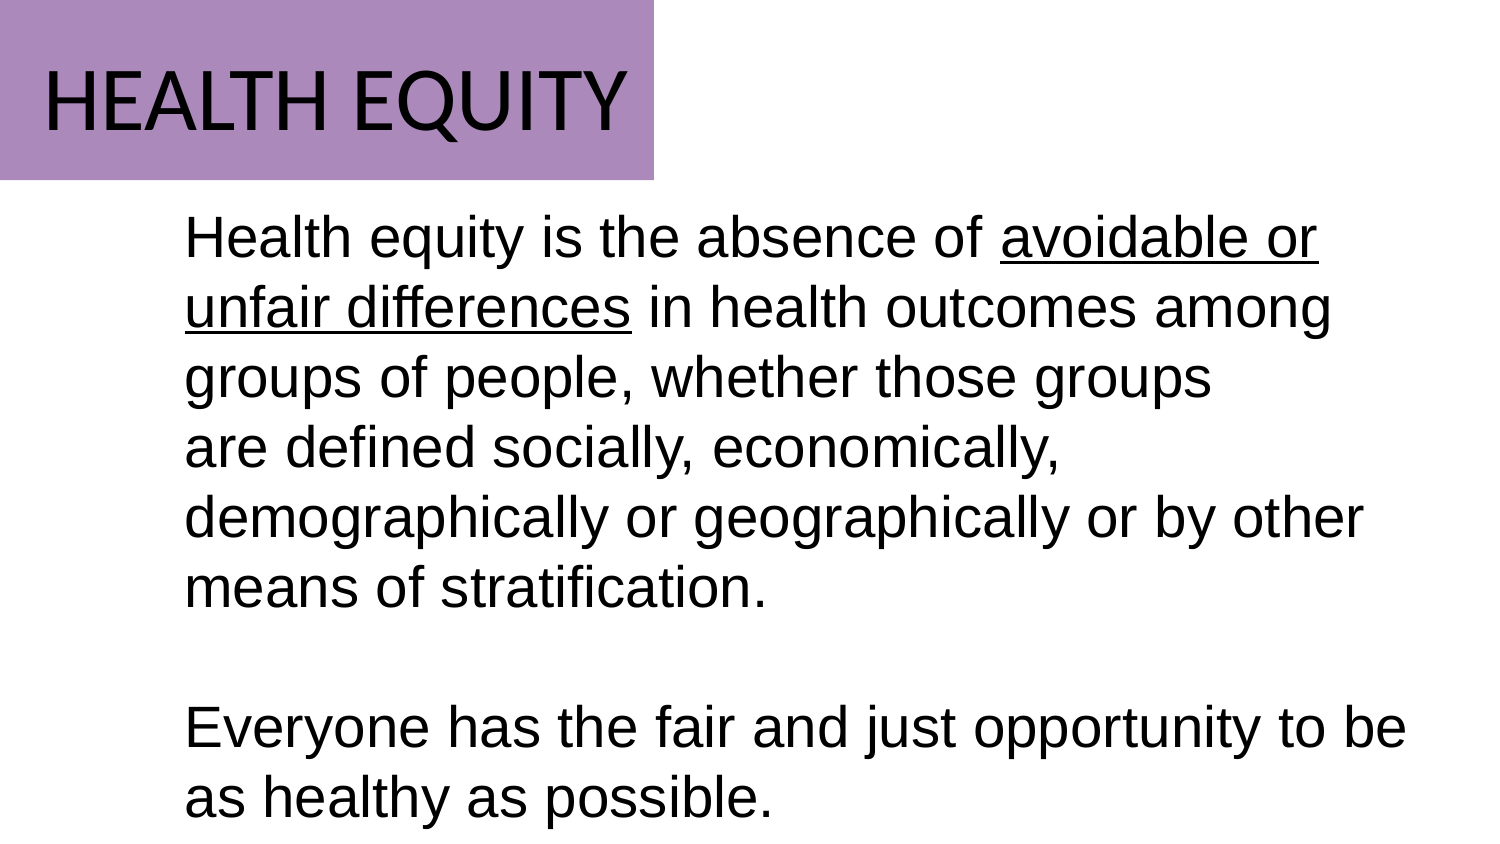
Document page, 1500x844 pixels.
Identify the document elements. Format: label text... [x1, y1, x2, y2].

text_box HEALTH EQUITY [29, 31, 774, 157]
text_box Health equity is the absence of avoidable or unfair differences in health outcomes among groups of people, whether those groups are defined socially, economically, demographically or geographically or by other means of stratification. Everyone has the fair and just opportunity to be as healthy as possible. [169, 191, 1456, 837]
text_box [0, 0, 1500, 844]
text_box [0, 0, 655, 181]
